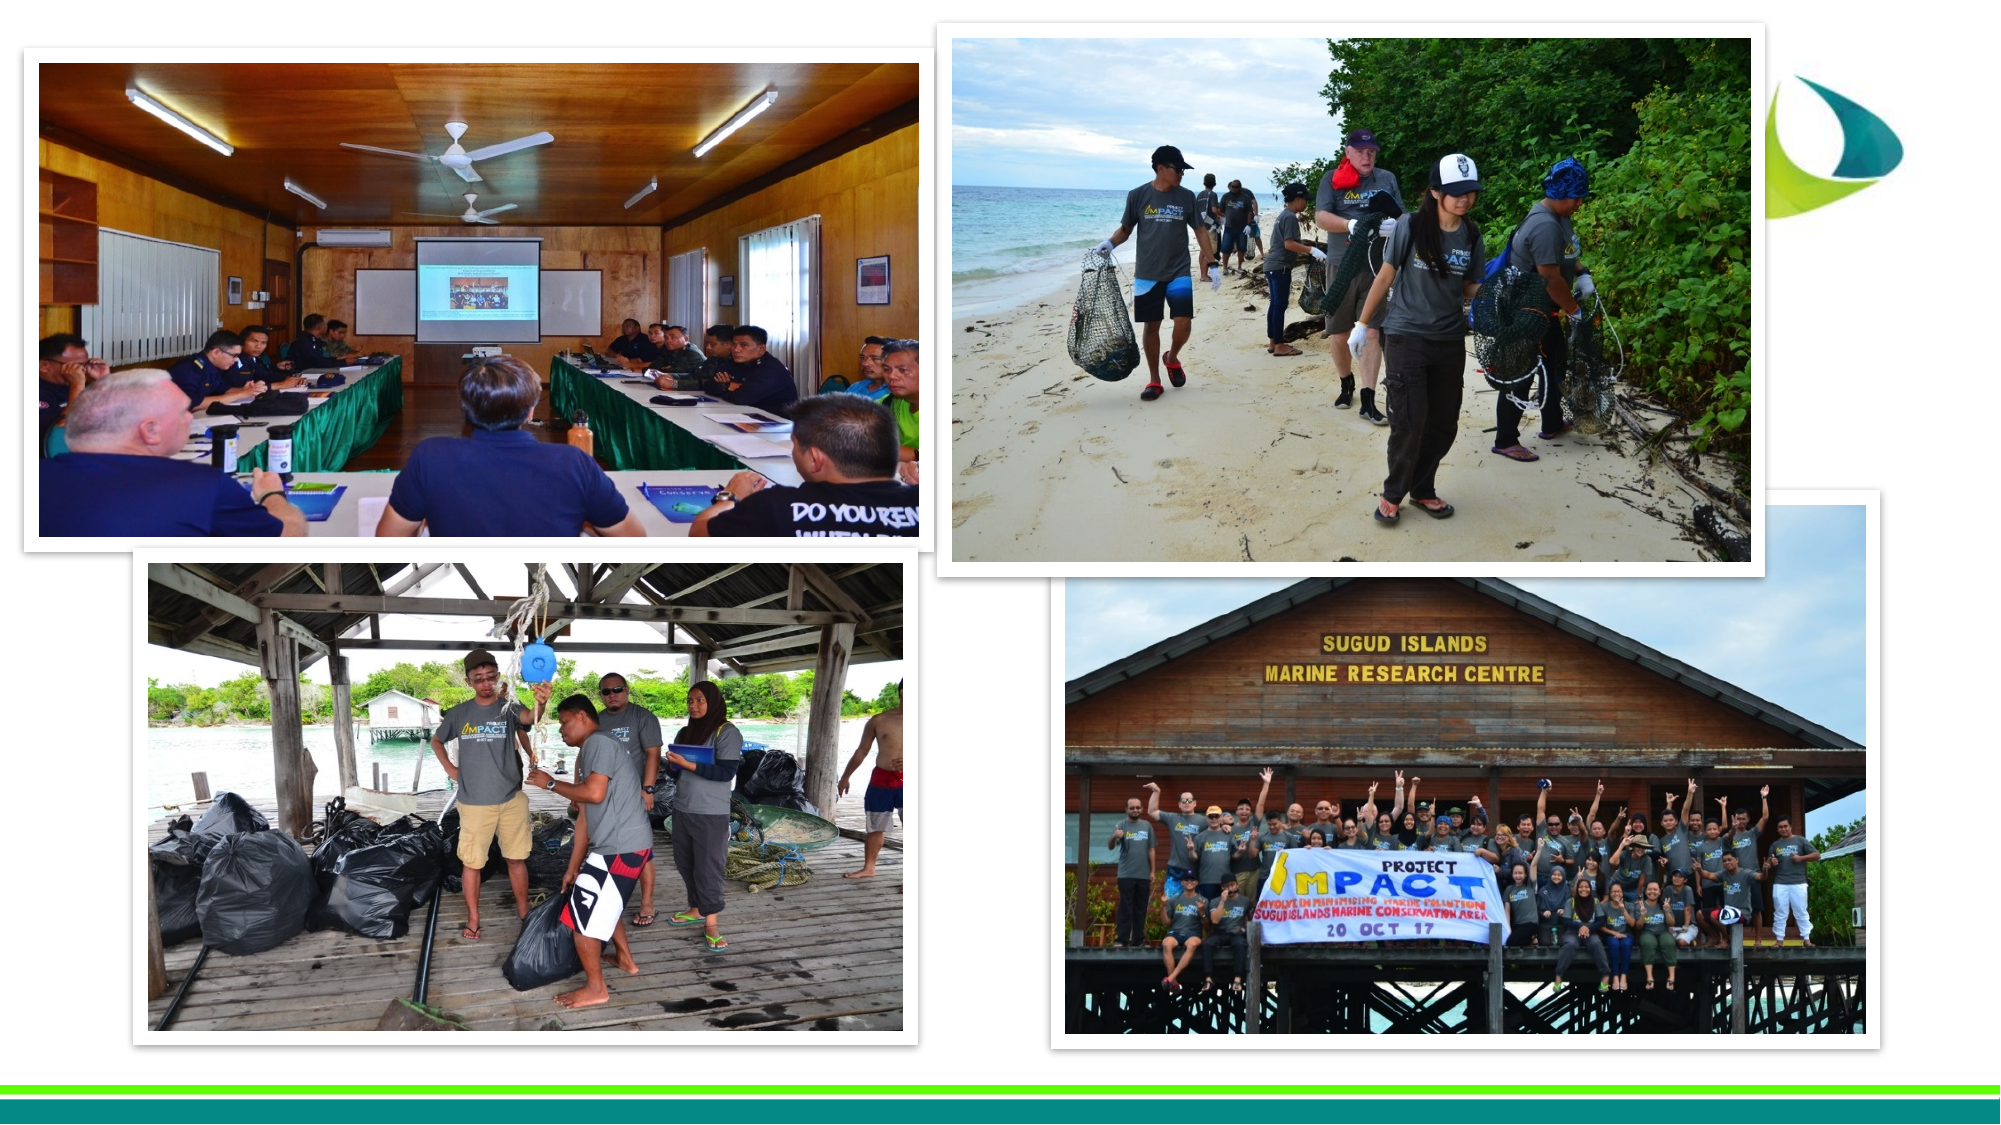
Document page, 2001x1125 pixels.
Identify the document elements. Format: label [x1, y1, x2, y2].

picture [1765, 59, 1929, 254]
picture [0, 1081, 2000, 1124]
picture [147, 562, 904, 1031]
picture [951, 37, 1866, 1034]
picture [38, 62, 920, 538]
